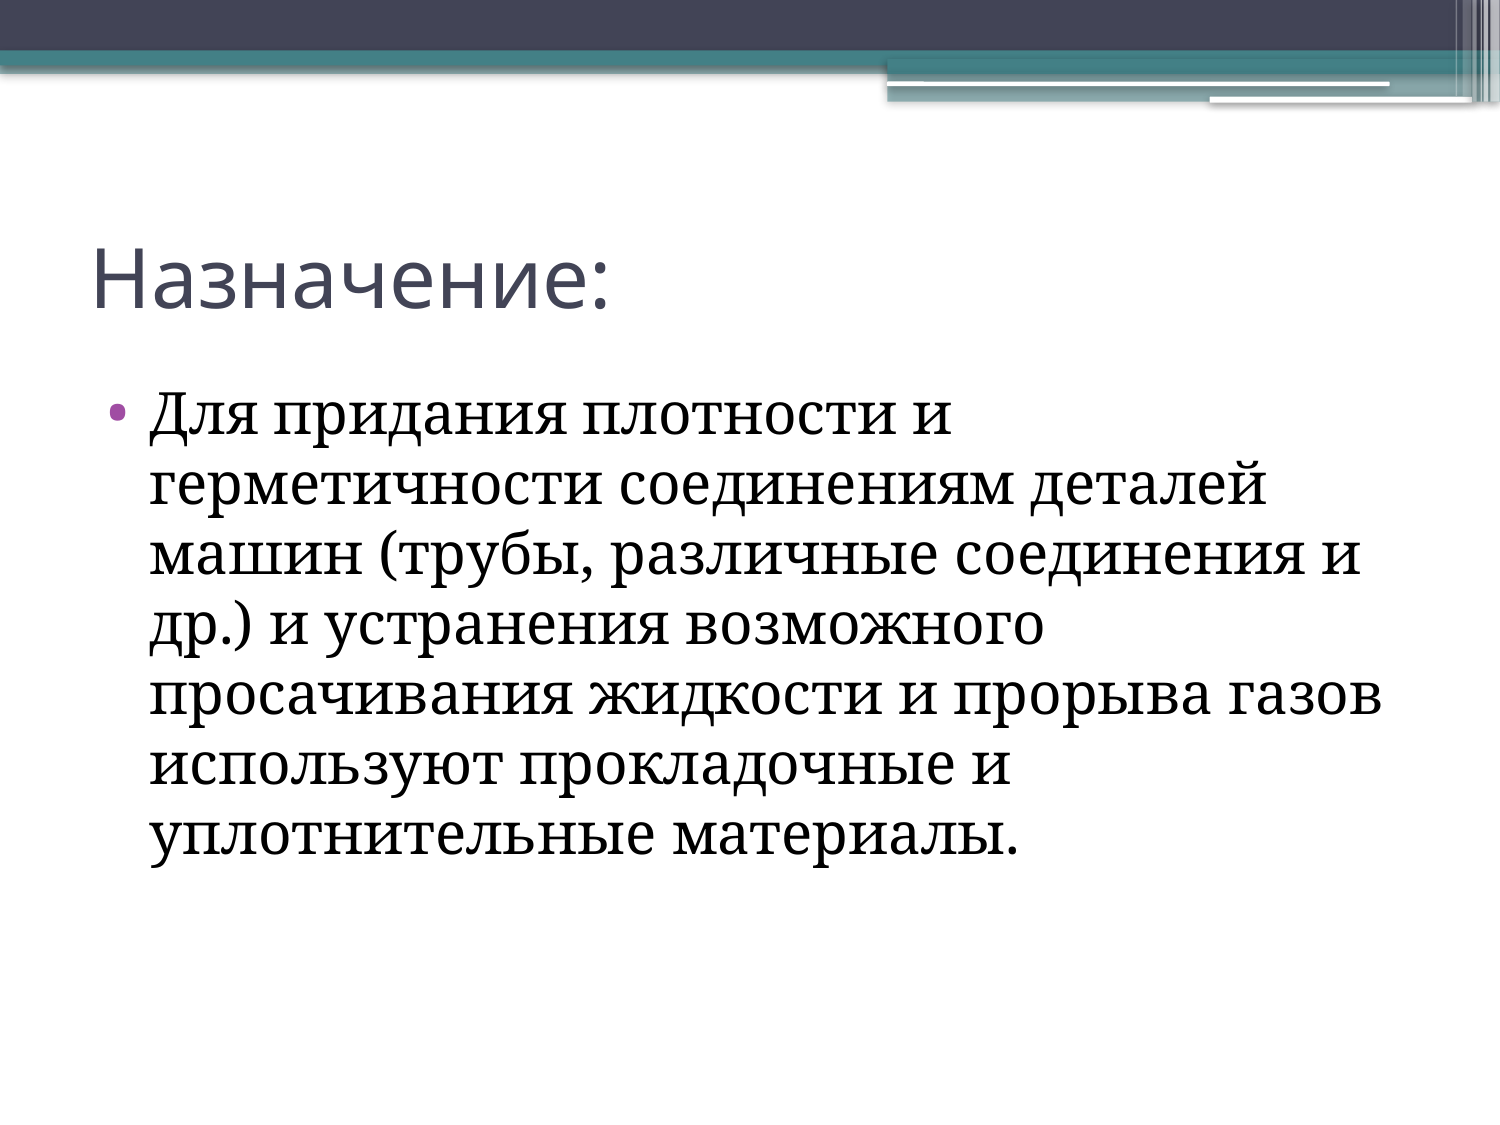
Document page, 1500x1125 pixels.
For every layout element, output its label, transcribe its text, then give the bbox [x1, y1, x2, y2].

list Для придания плотности и герметичности соединениям деталей машин (трубы, различные соединения и др.) и устранения возможного просачивания жидкости и прорыва газов используют прокладочные и уплотнительные материалы. [75, 368, 1425, 1079]
title Назначение: [75, 187, 1425, 363]
